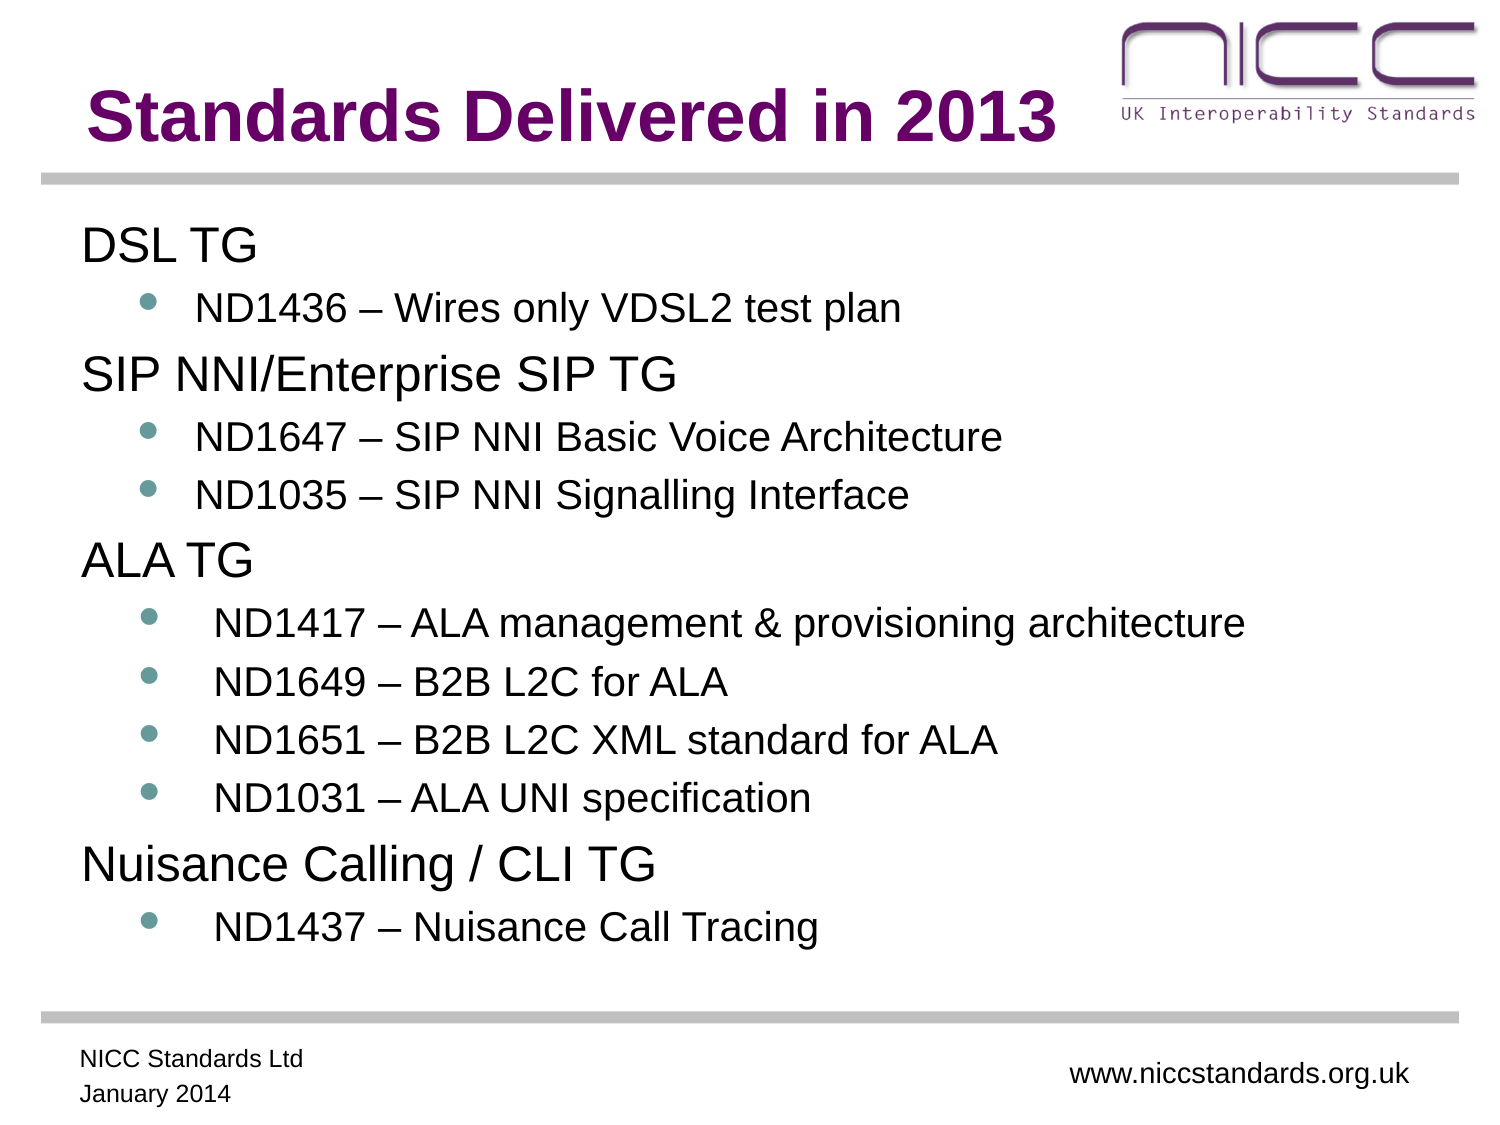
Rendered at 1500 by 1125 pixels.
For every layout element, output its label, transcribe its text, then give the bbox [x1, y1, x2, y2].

list DSL TG ND1436 – Wires only VDSL2 test plan SIP NNI/Enterprise SIP TG ND1647 – SIP NNI Basic Voice Architecture ND1035 – SIP NNI Signalling Interface ALA TG ND1417 – ALA management & provisioning architecture ND1649 – B2B L2C for ALA ND1651 – B2B L2C XML standard for ALA ND1031 – ALA UNI specification Nuisance Calling / CLI TG ND1437 – Nuisance Call Tracing [66, 205, 1417, 929]
text_box Standards Delivered in 2013 [71, 60, 1074, 163]
slide_number www.niccstandards.org.uk [1042, 1046, 1425, 1100]
picture [1092, 0, 1500, 136]
